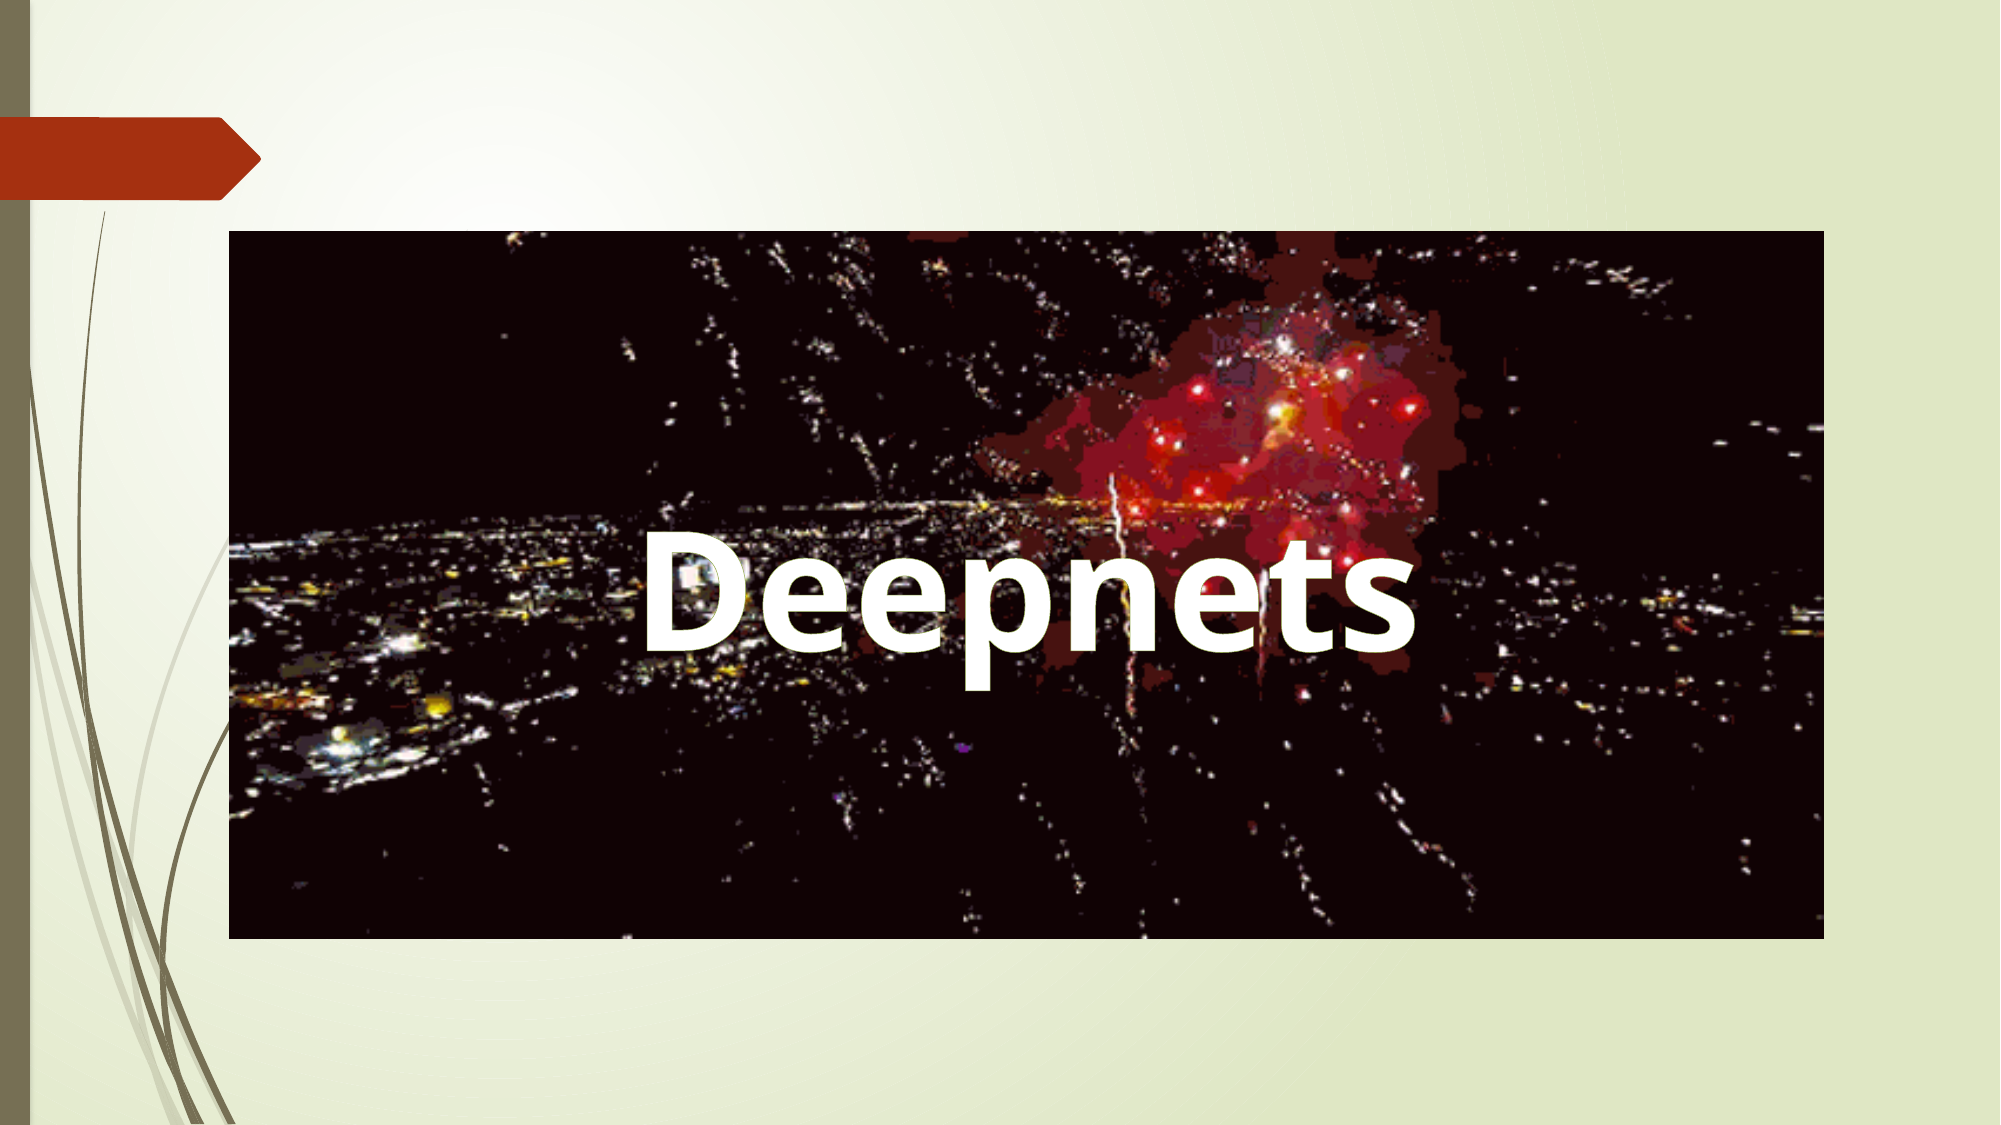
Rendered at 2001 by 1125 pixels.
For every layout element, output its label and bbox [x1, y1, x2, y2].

picture [229, 231, 1825, 939]
